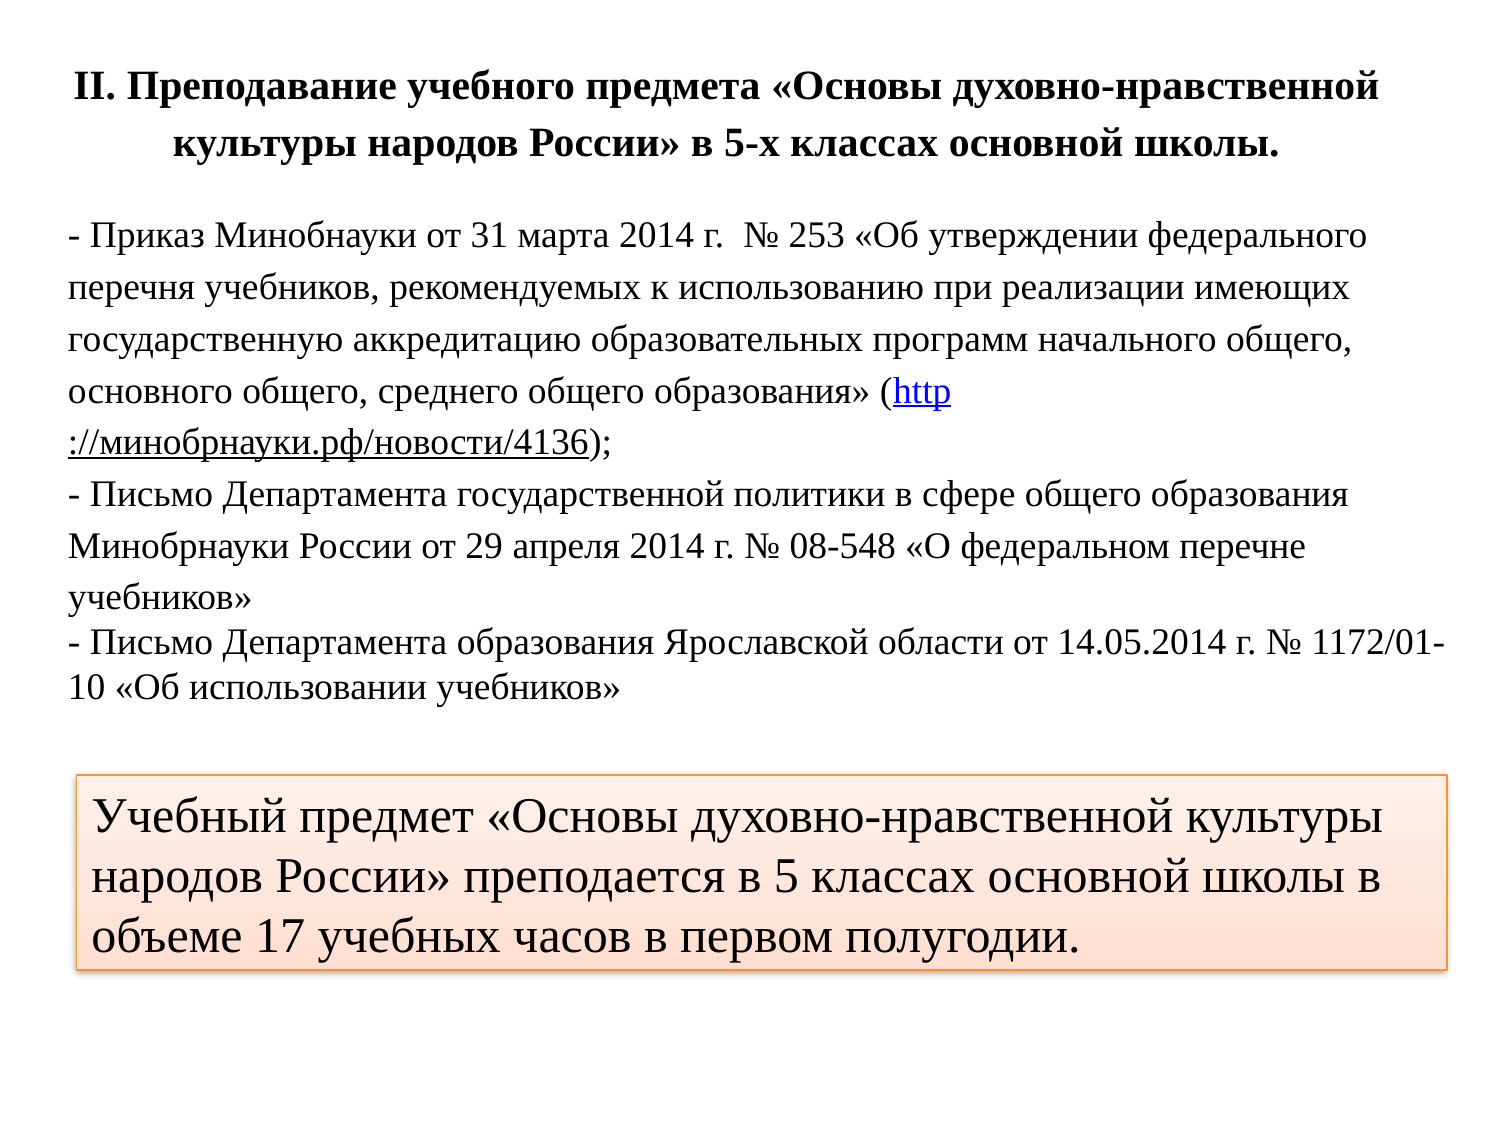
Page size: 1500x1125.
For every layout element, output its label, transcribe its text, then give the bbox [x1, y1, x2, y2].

text_box - Приказ Минобнауки от 31 марта 2014 г. № 253 «Об утверждении федерального перечня учебников, рекомендуемых к использованию при реализации имеющих государственную аккредитацию образовательных программ начального общего, основного общего, среднего общего образования» (http://минобрнауки.рф/новости/4136); - Письмо Департамента государственной политики в сфере общего образования Минобрнауки России от 29 апреля 2014 г. № 08-548 «О федеральном перечне учебников» - Письмо Департамента образования Ярославской области от 14.05.2014 г. № 1172/01-10 «Об использовании учебников» [53, 196, 1483, 715]
text_box Учебный предмет «Основы духовно-нравственной культуры народов России» преподается в 5 классах основной школы в объеме 17 учебных часов в первом полугодии. [76, 774, 1448, 971]
text_box II. Преподавание учебного предмета «Основы духовно-нравственной культуры народов России» в 5-х классах основной школы. [53, 42, 1400, 173]
